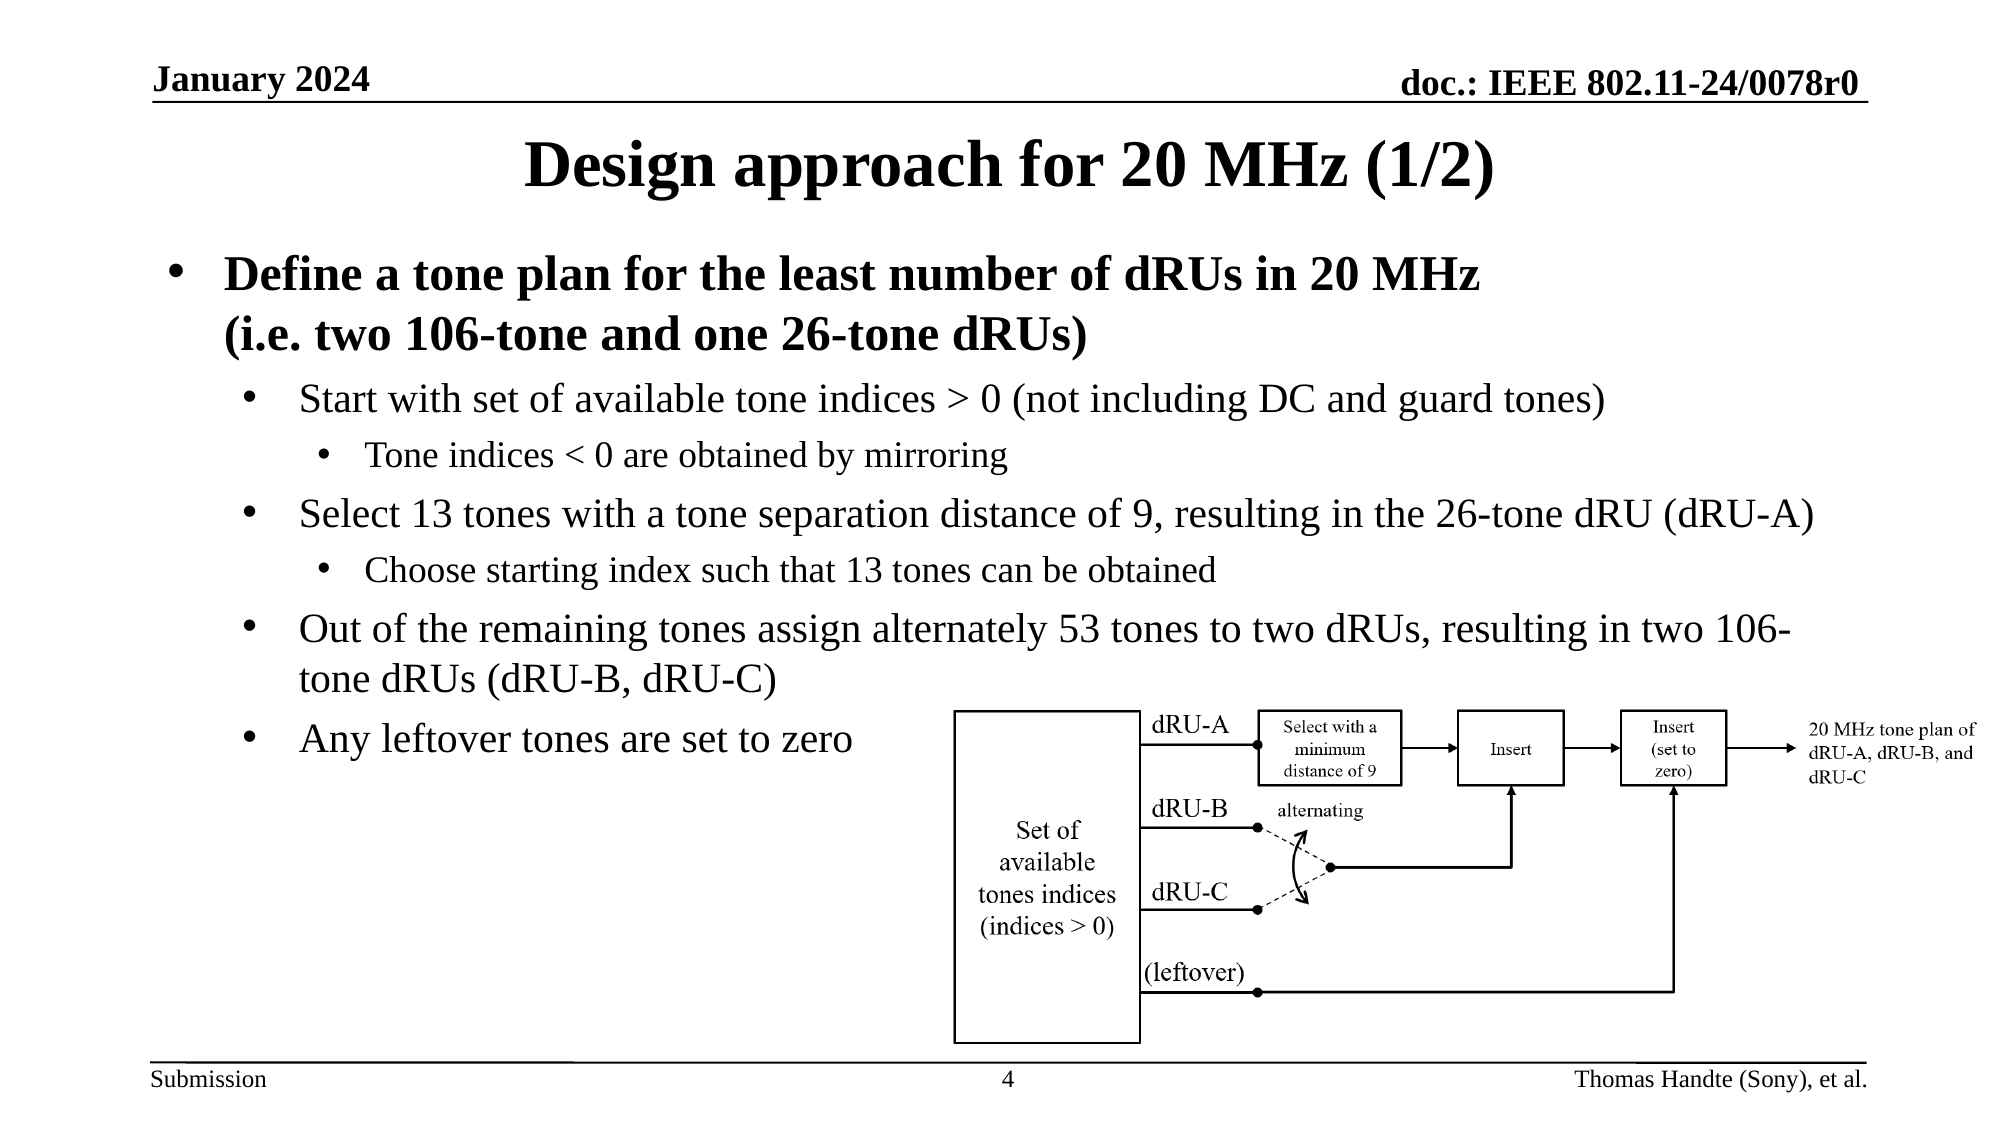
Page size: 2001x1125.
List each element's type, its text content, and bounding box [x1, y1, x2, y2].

picture [950, 705, 1980, 1047]
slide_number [152, 54, 563, 100]
title Design approach for 20 MHz (1/2) [152, 112, 1869, 207]
slide_number 4 [950, 1061, 1067, 1123]
list Define a tone plan for the least number of dRUs in 20 MHz (i.e. two 106-tone and one 26-tone dRUs) Start with set of available tone indices > 0 (not including DC and guard tones) Tone indices < 0 are obtained by mirroring Select 13 tones with a tone separation distance of 9, resulting in the 26-tone dRU (dRU-A) Choose starting index such that 13 tones can be obtained Out of the remaining tones assign alternately 53 tones to two dRUs, resulting in two 106-tone dRUs (dRU-B, dRU-C) Any leftover tones are set to zero [152, 232, 1867, 1047]
footer Thomas Handte (Sony), et al. [1171, 1061, 1869, 1093]
